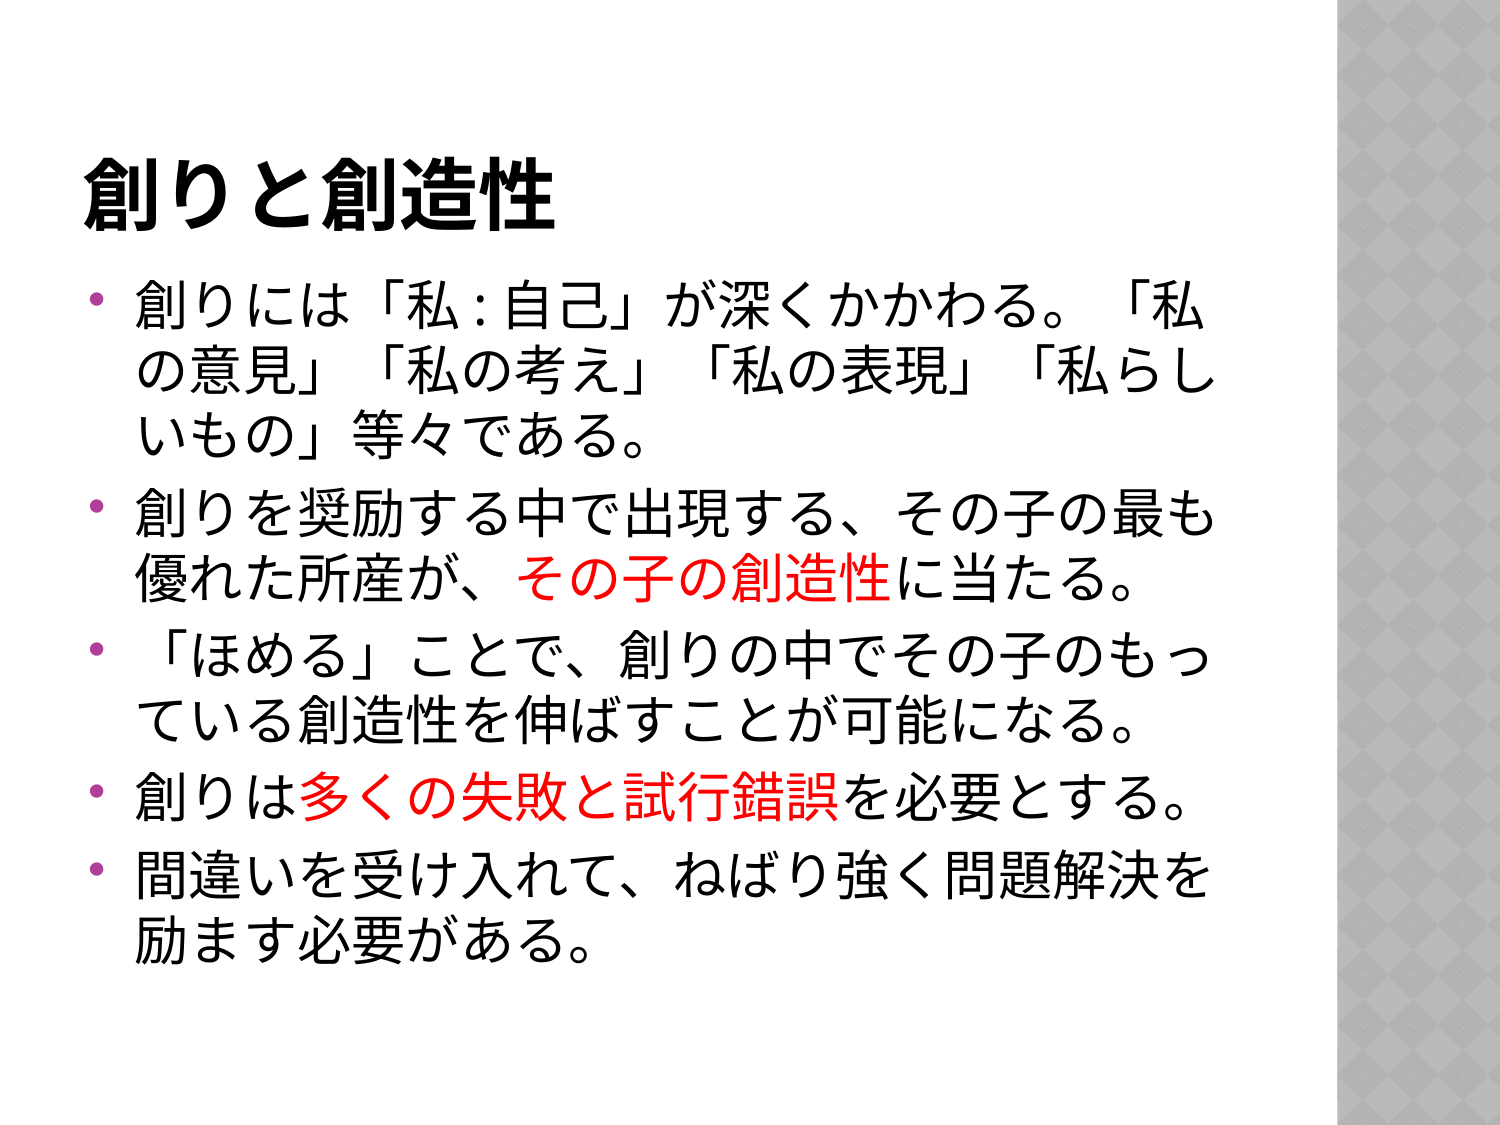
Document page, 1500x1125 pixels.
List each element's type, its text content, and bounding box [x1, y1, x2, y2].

title 創りと創造性 [75, 52, 1263, 241]
list 創りには「私:自己」が深くかかわる。「私の意見」「私の考え」「私の表現」「私らしいもの」等々である。 創りを奨励する中で出現する、その子の最も優れた所産が、その子の創造性に当たる。 「ほめる」ことで、創りの中でその子のもっている創造性を伸ばすことが可能になる。 創りは多くの失敗と試行錯誤を必要とする。 間違いを受け入れて、ねばり強く問題解決を励ます必要がある。 [74, 263, 1263, 1060]
